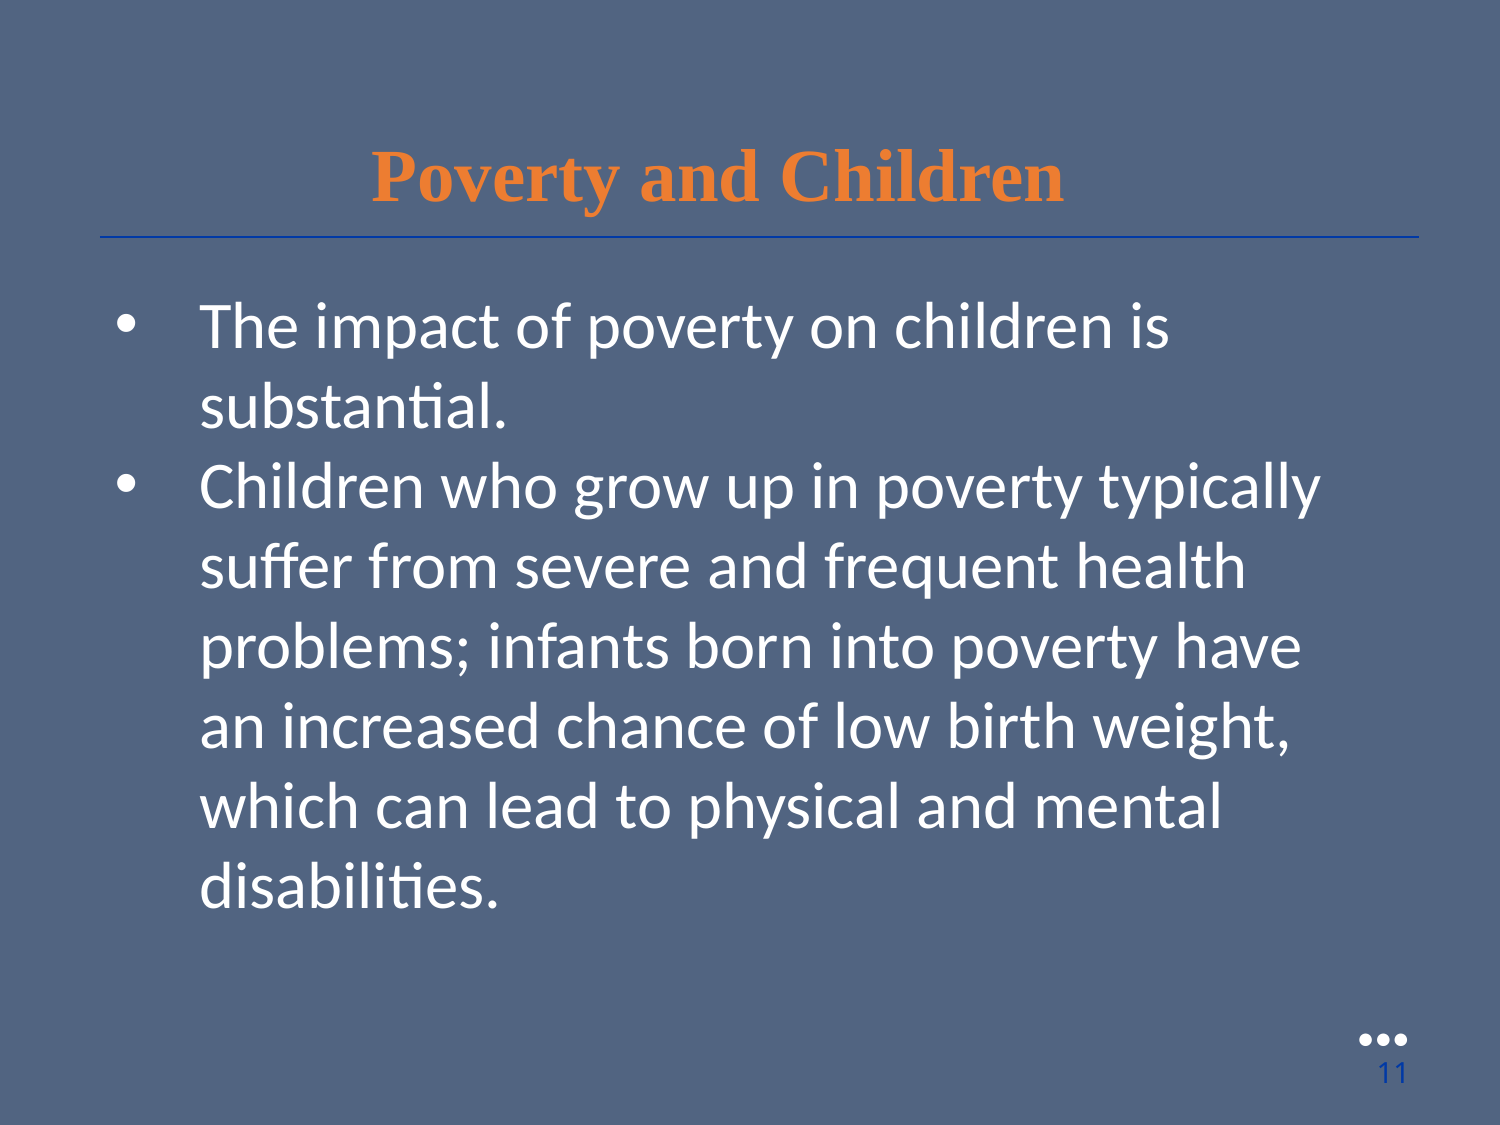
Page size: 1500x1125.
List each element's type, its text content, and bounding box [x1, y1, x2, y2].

text_box ●●● 11 [1074, 1012, 1425, 1073]
text_box Poverty and Children [0, 118, 1438, 224]
text_box The impact of poverty on children is substantial. Children who grow up in poverty typically suffer from severe and frequent health problems; infants born into poverty have an increased chance of low birth weight, which can lead to physical and mental disabilities. [99, 274, 1363, 930]
